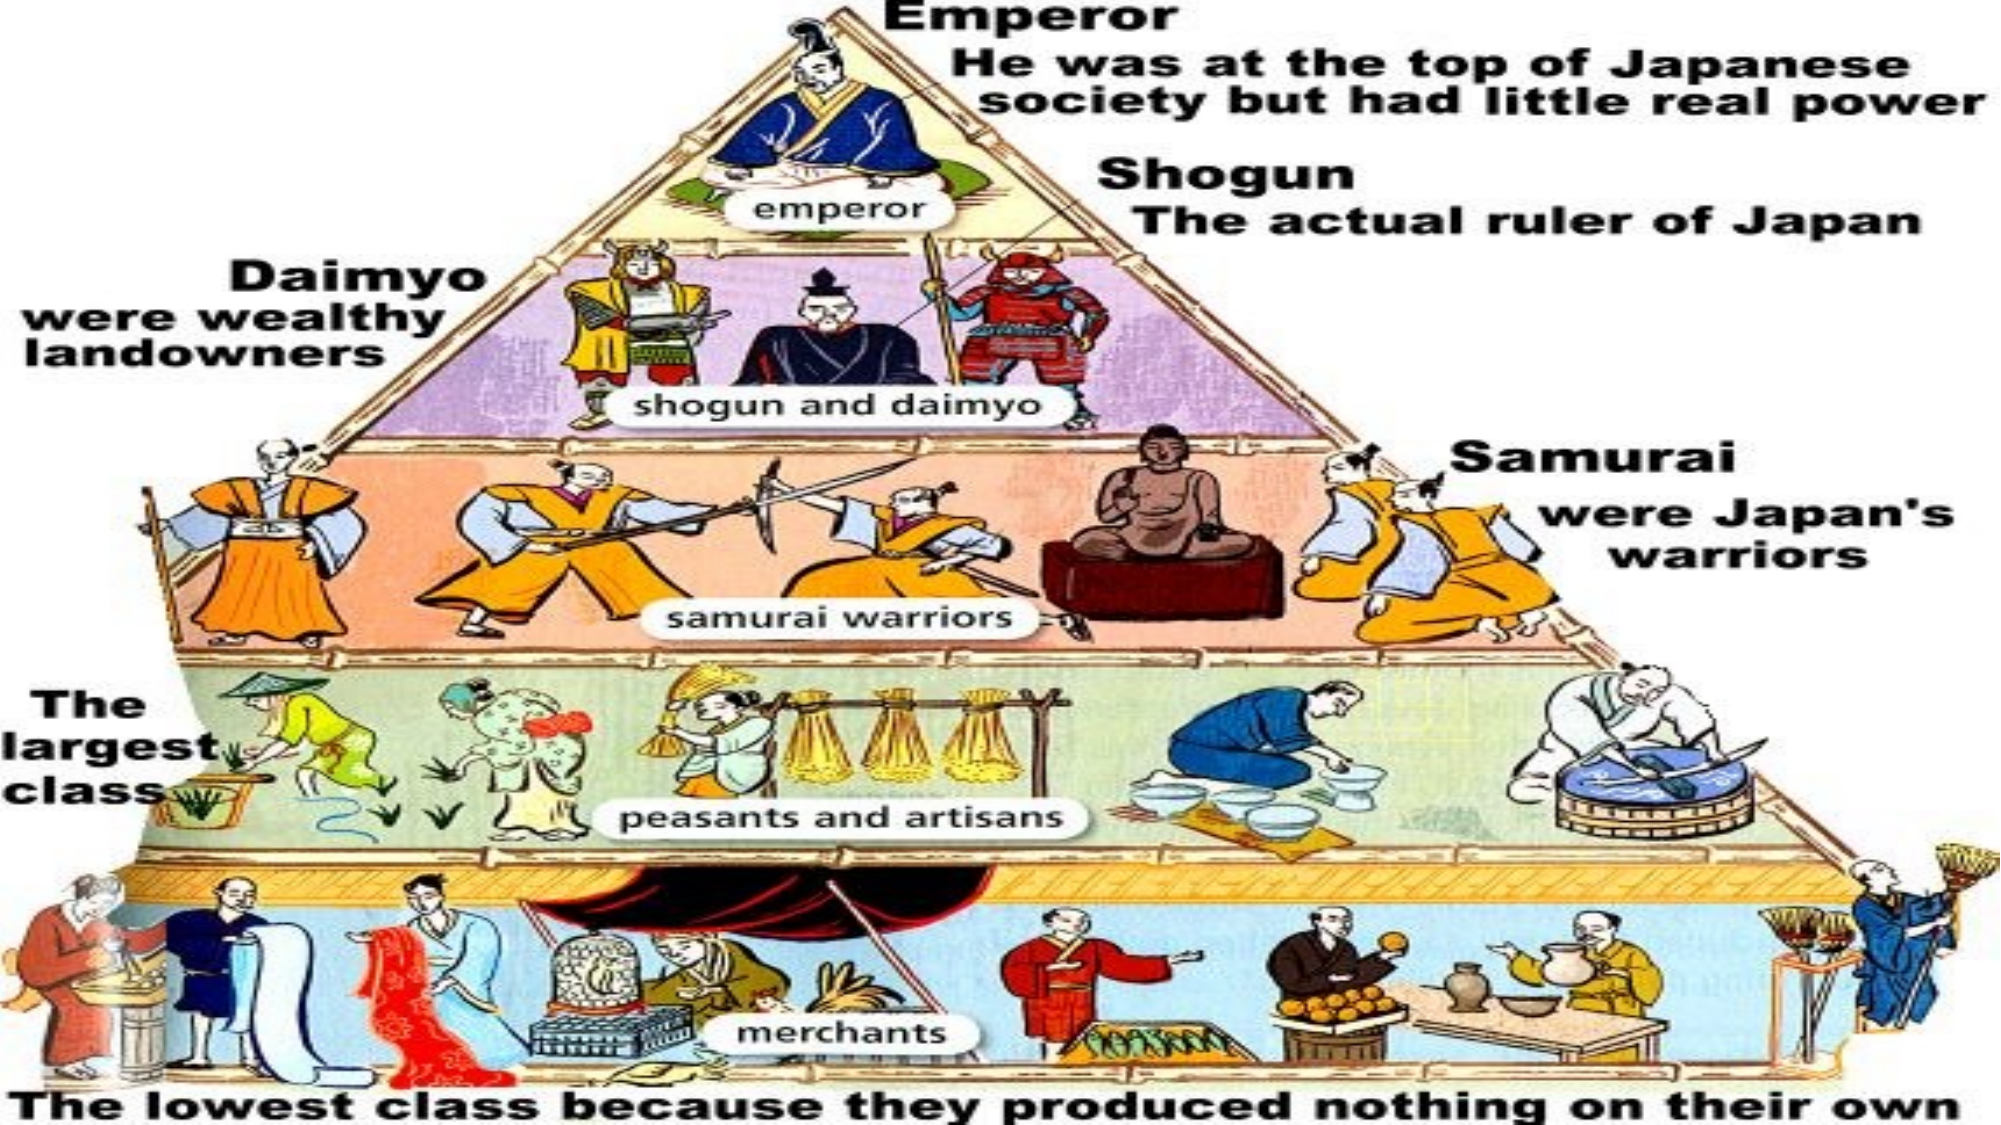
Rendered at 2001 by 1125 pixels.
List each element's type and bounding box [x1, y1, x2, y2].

list [0, 0, 2000, 1125]
